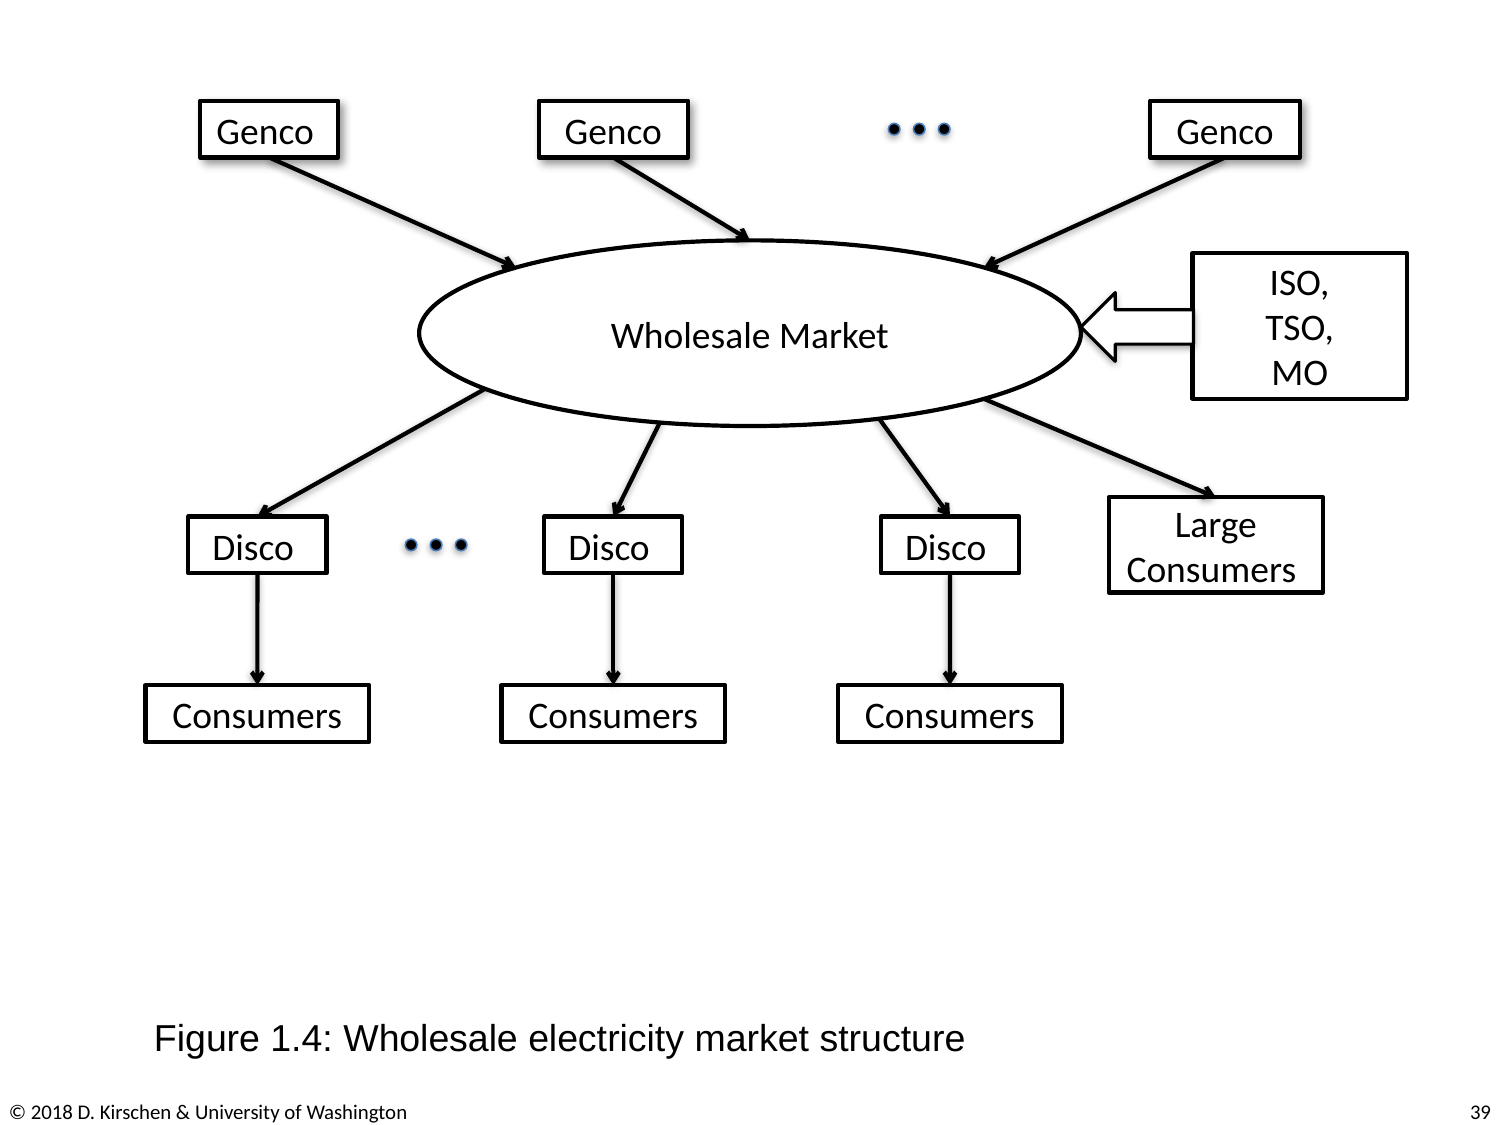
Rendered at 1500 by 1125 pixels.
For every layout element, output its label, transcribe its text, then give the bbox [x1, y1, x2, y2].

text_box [200, 100, 1300, 158]
text_box ISO, TSO, MO [1190, 251, 1409, 401]
text_box Consumers [143, 683, 371, 744]
text_box [1080, 291, 1195, 363]
text_box Disco [186, 514, 329, 575]
text_box Figure 1.4: Wholesale electricity market structure [139, 1006, 981, 1067]
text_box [613, 249, 744, 517]
text_box Consumers [836, 683, 1064, 744]
slide_number © 2018 D. Kirschen & University of Washington [0, 1081, 435, 1125]
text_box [404, 538, 468, 551]
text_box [613, 157, 751, 241]
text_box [983, 398, 1217, 498]
text_box Wholesale Market [954, 257, 1083, 409]
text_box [257, 240, 608, 517]
text_box Disco [542, 525, 684, 575]
text_box Disco [879, 514, 1021, 575]
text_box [983, 166, 1226, 268]
text_box Large Consumers [1107, 495, 1325, 595]
text_box Consumers [499, 683, 727, 744]
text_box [269, 166, 517, 268]
slide_number 38 [1156, 1081, 1500, 1125]
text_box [749, 240, 951, 517]
